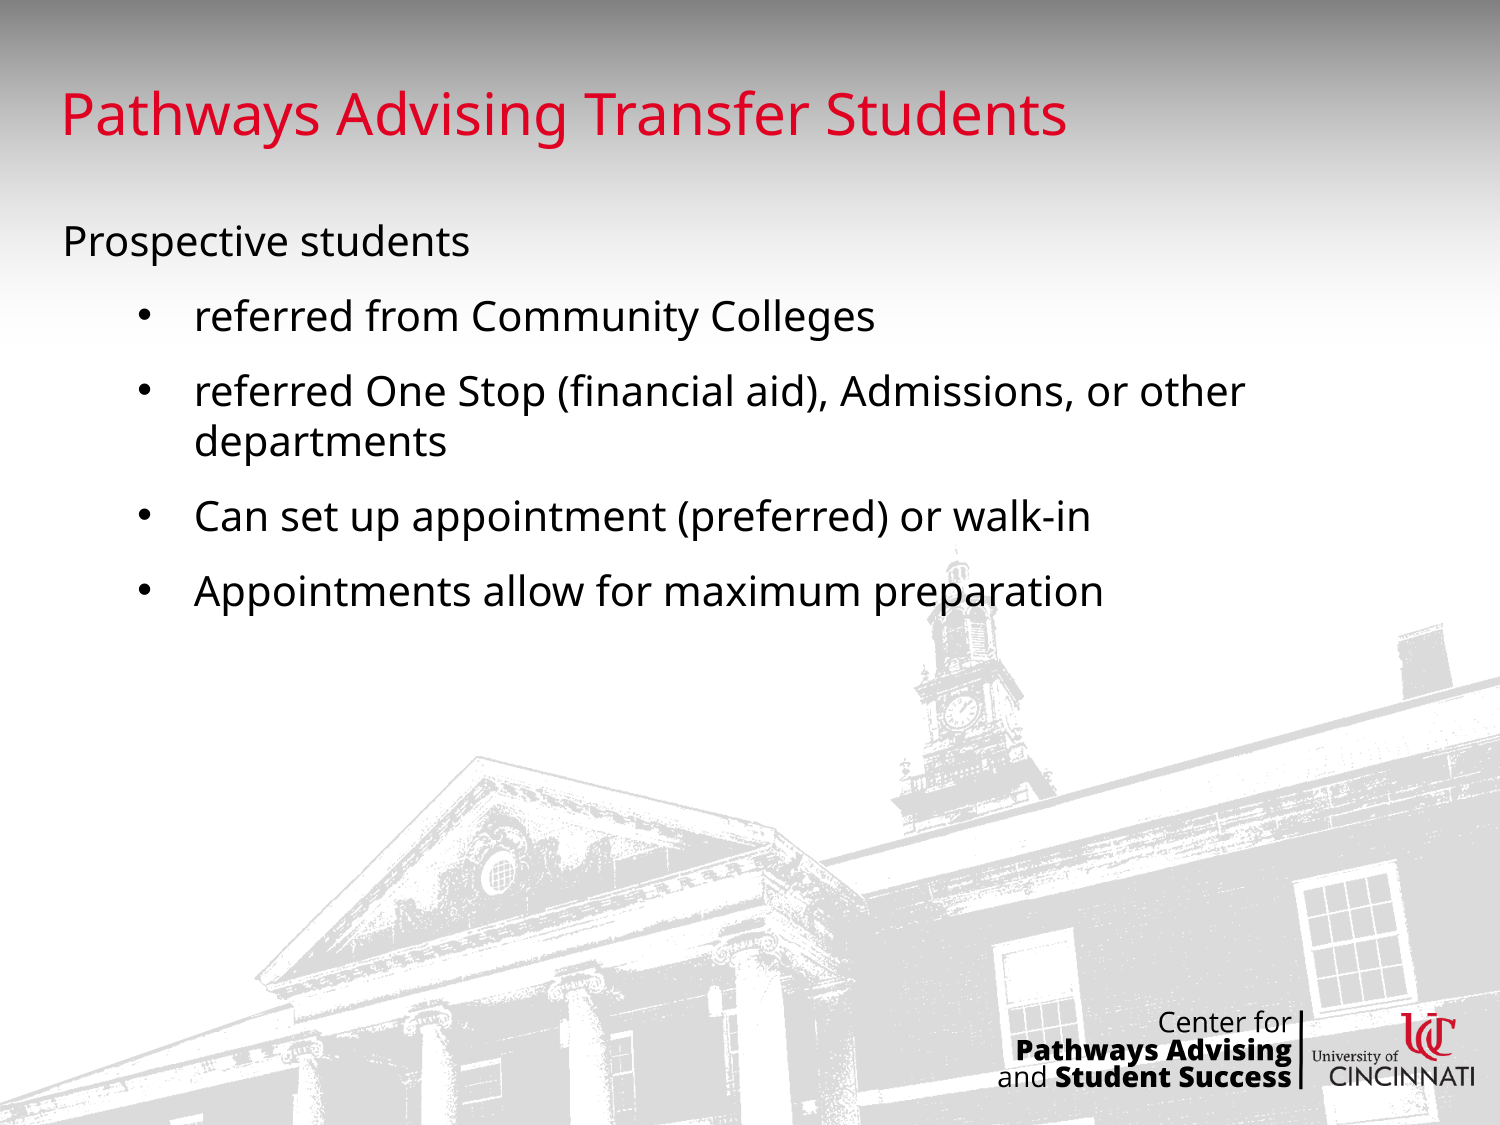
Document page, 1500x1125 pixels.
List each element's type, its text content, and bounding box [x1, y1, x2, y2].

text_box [978, 1008, 1475, 1091]
text_box Pathways Advising Transfer Students [0, 0, 1500, 155]
picture [0, 155, 1500, 1125]
text_box Prospective students referred from Community Colleges referred One Stop (financial aid), Admissions, or other departments Can set up appointment (preferred) or walk-in Appointments allow for maximum preparation [47, 206, 1371, 622]
